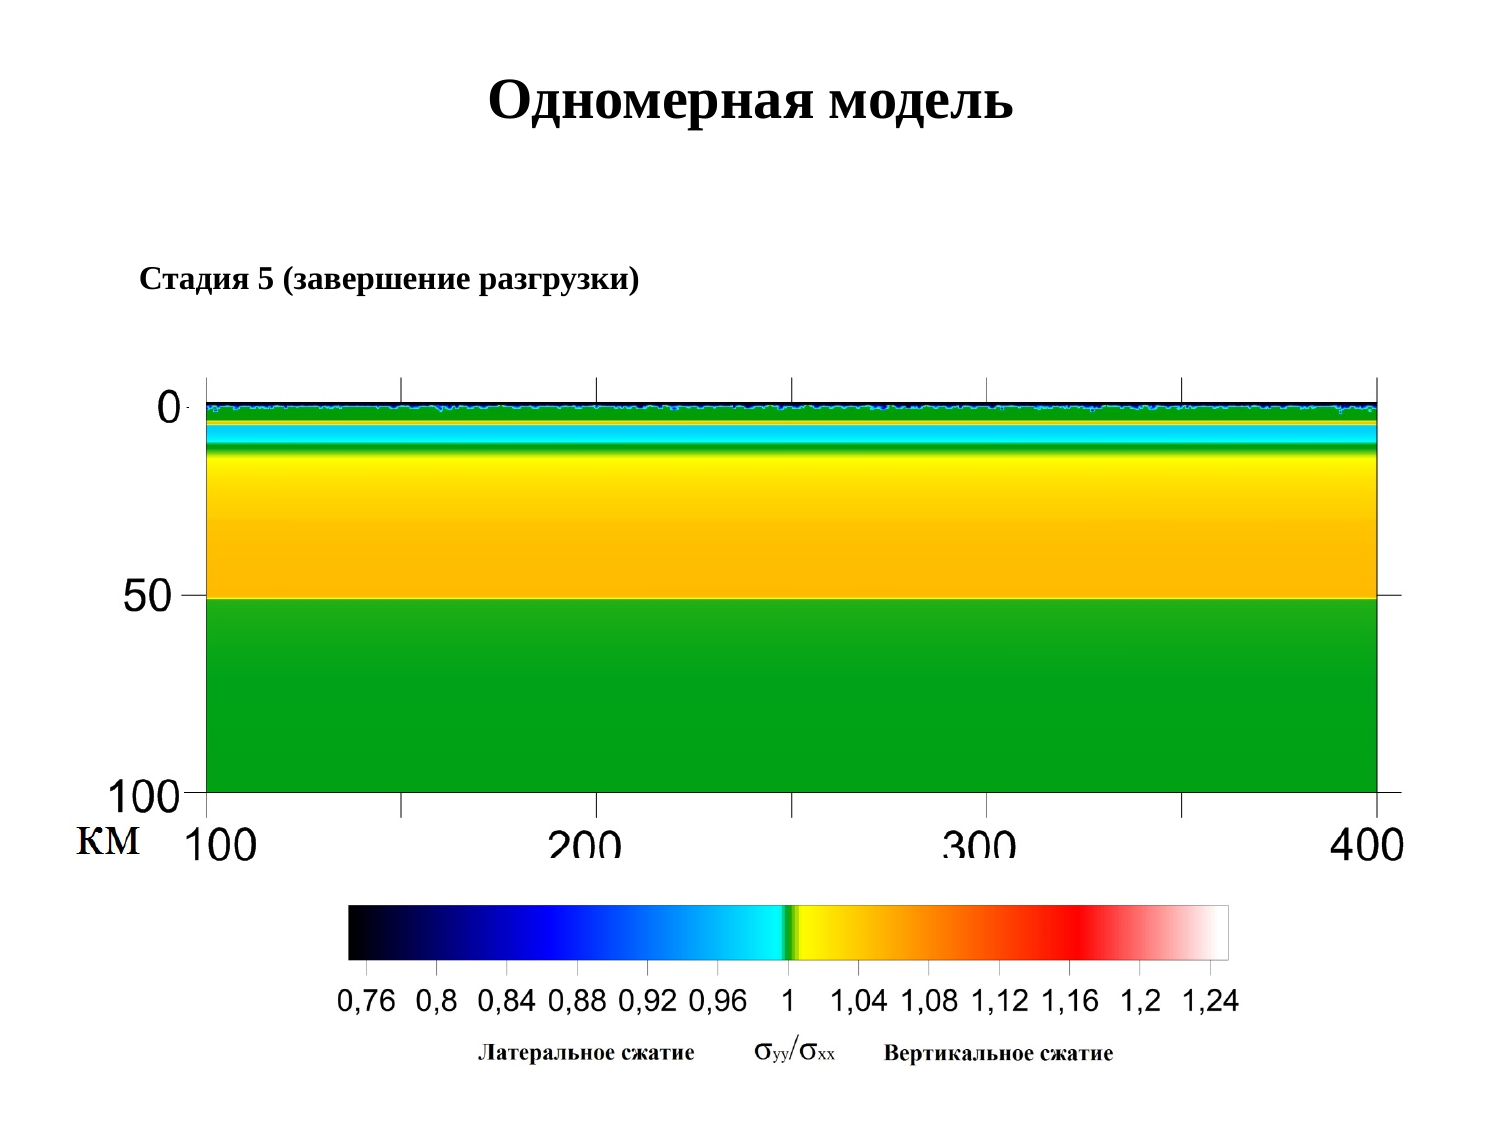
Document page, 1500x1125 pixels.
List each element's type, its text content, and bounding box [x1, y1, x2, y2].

text_box Стадия 5 (завершение разгрузки) [123, 248, 1353, 349]
picture [0, 376, 1483, 1125]
title Одномерная модель [76, 31, 1425, 159]
